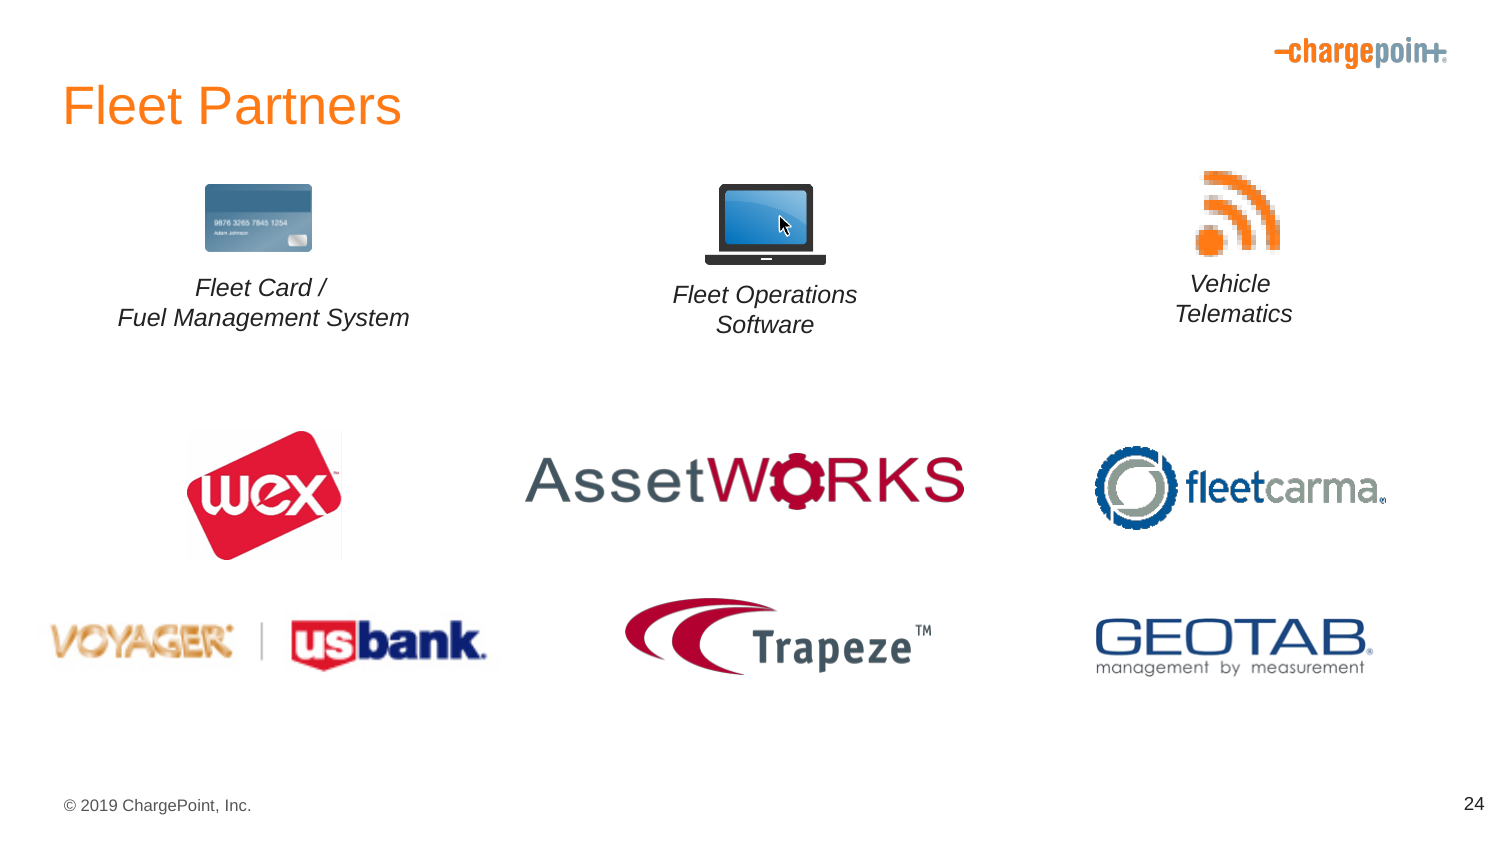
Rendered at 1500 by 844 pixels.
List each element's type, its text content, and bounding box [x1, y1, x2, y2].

picture [204, 184, 312, 252]
picture [1195, 171, 1281, 257]
picture [1095, 618, 1374, 677]
picture [624, 598, 931, 675]
picture [524, 452, 964, 510]
text_box Vehicle Telematics [1159, 260, 1308, 336]
text_box Fleet Operations Software [657, 271, 873, 346]
picture [37, 611, 501, 678]
slide_number 24 [1325, 784, 1500, 822]
picture [187, 413, 376, 561]
picture [704, 184, 826, 265]
picture [1255, 24, 1466, 82]
text_box Fleet Card / Fuel Management System [102, 264, 426, 340]
picture [1095, 446, 1388, 530]
title Fleet Partners [62, 70, 1445, 137]
